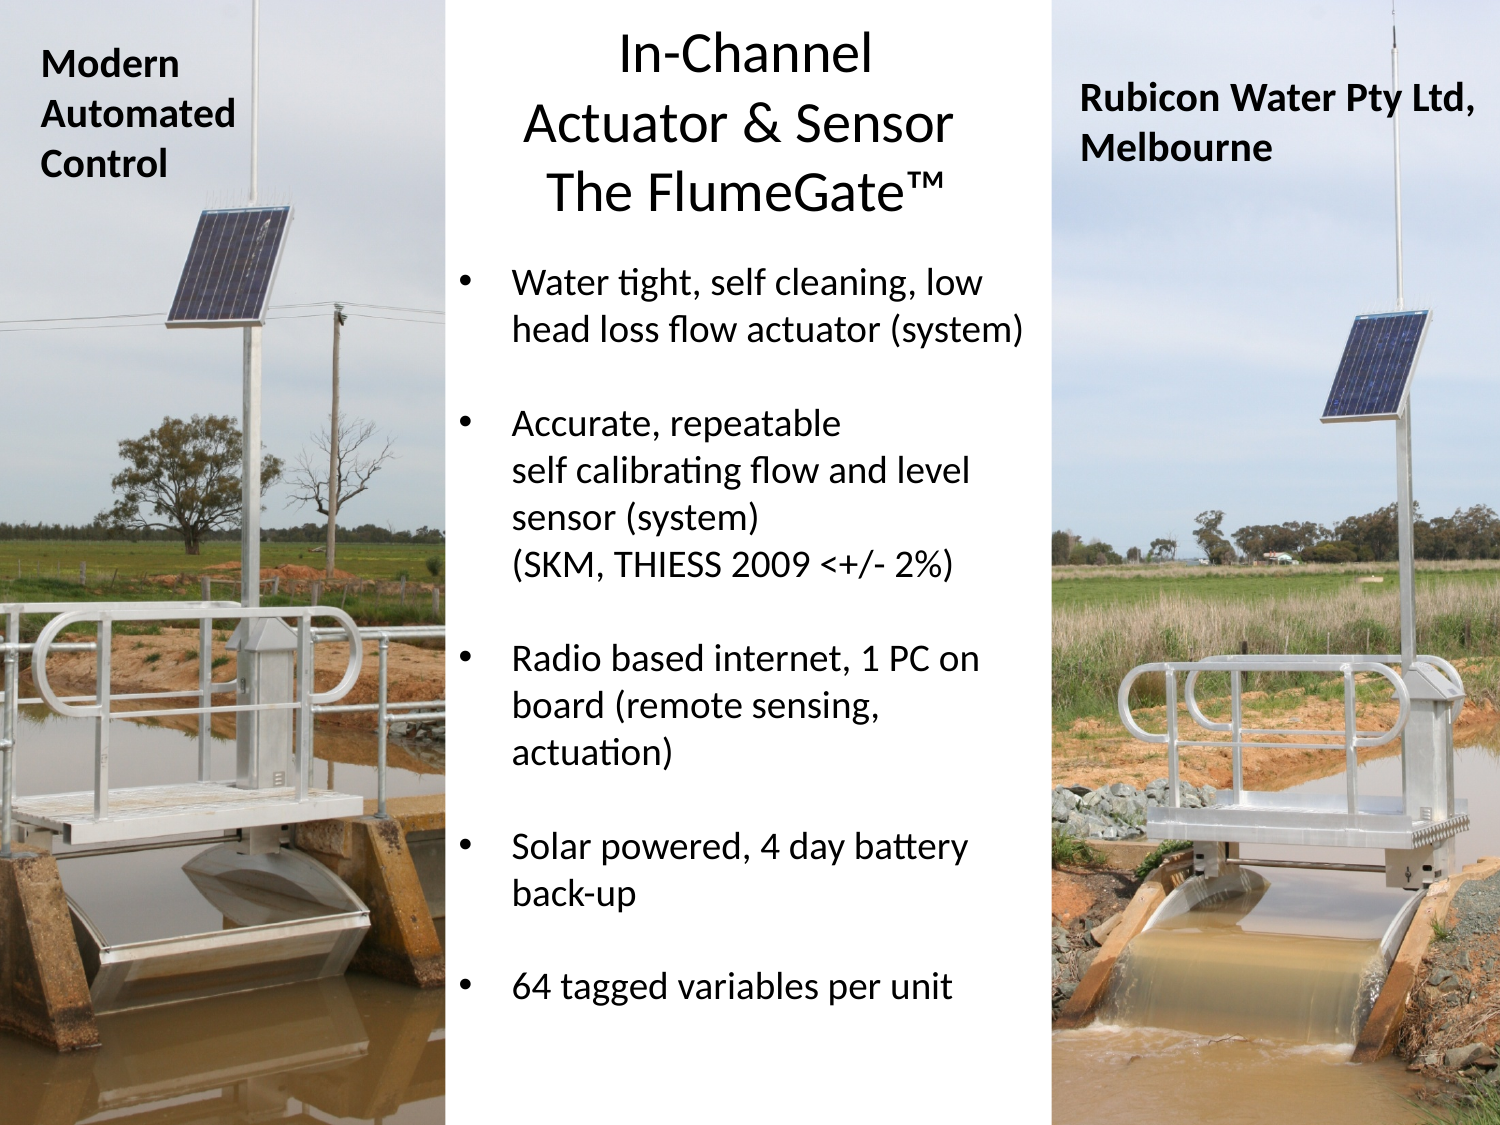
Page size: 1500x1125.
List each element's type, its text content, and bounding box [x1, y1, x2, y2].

list Water tight, self cleaning, low head loss flow actuator (system) Accurate, repeatable self calibrating flow and level sensor (system) (SKM, THIESS 2009 <+/- 2%) Radio based internet, 1 PC on board (remote sensing, actuation) Solar powered, 4 day battery back-up 64 tagged variables per unit [449, 248, 1046, 1051]
title In-Channel Actuator & Sensor The FlumeGate™ [446, 0, 1049, 238]
picture [1051, 0, 1500, 1125]
picture [0, 0, 446, 1125]
